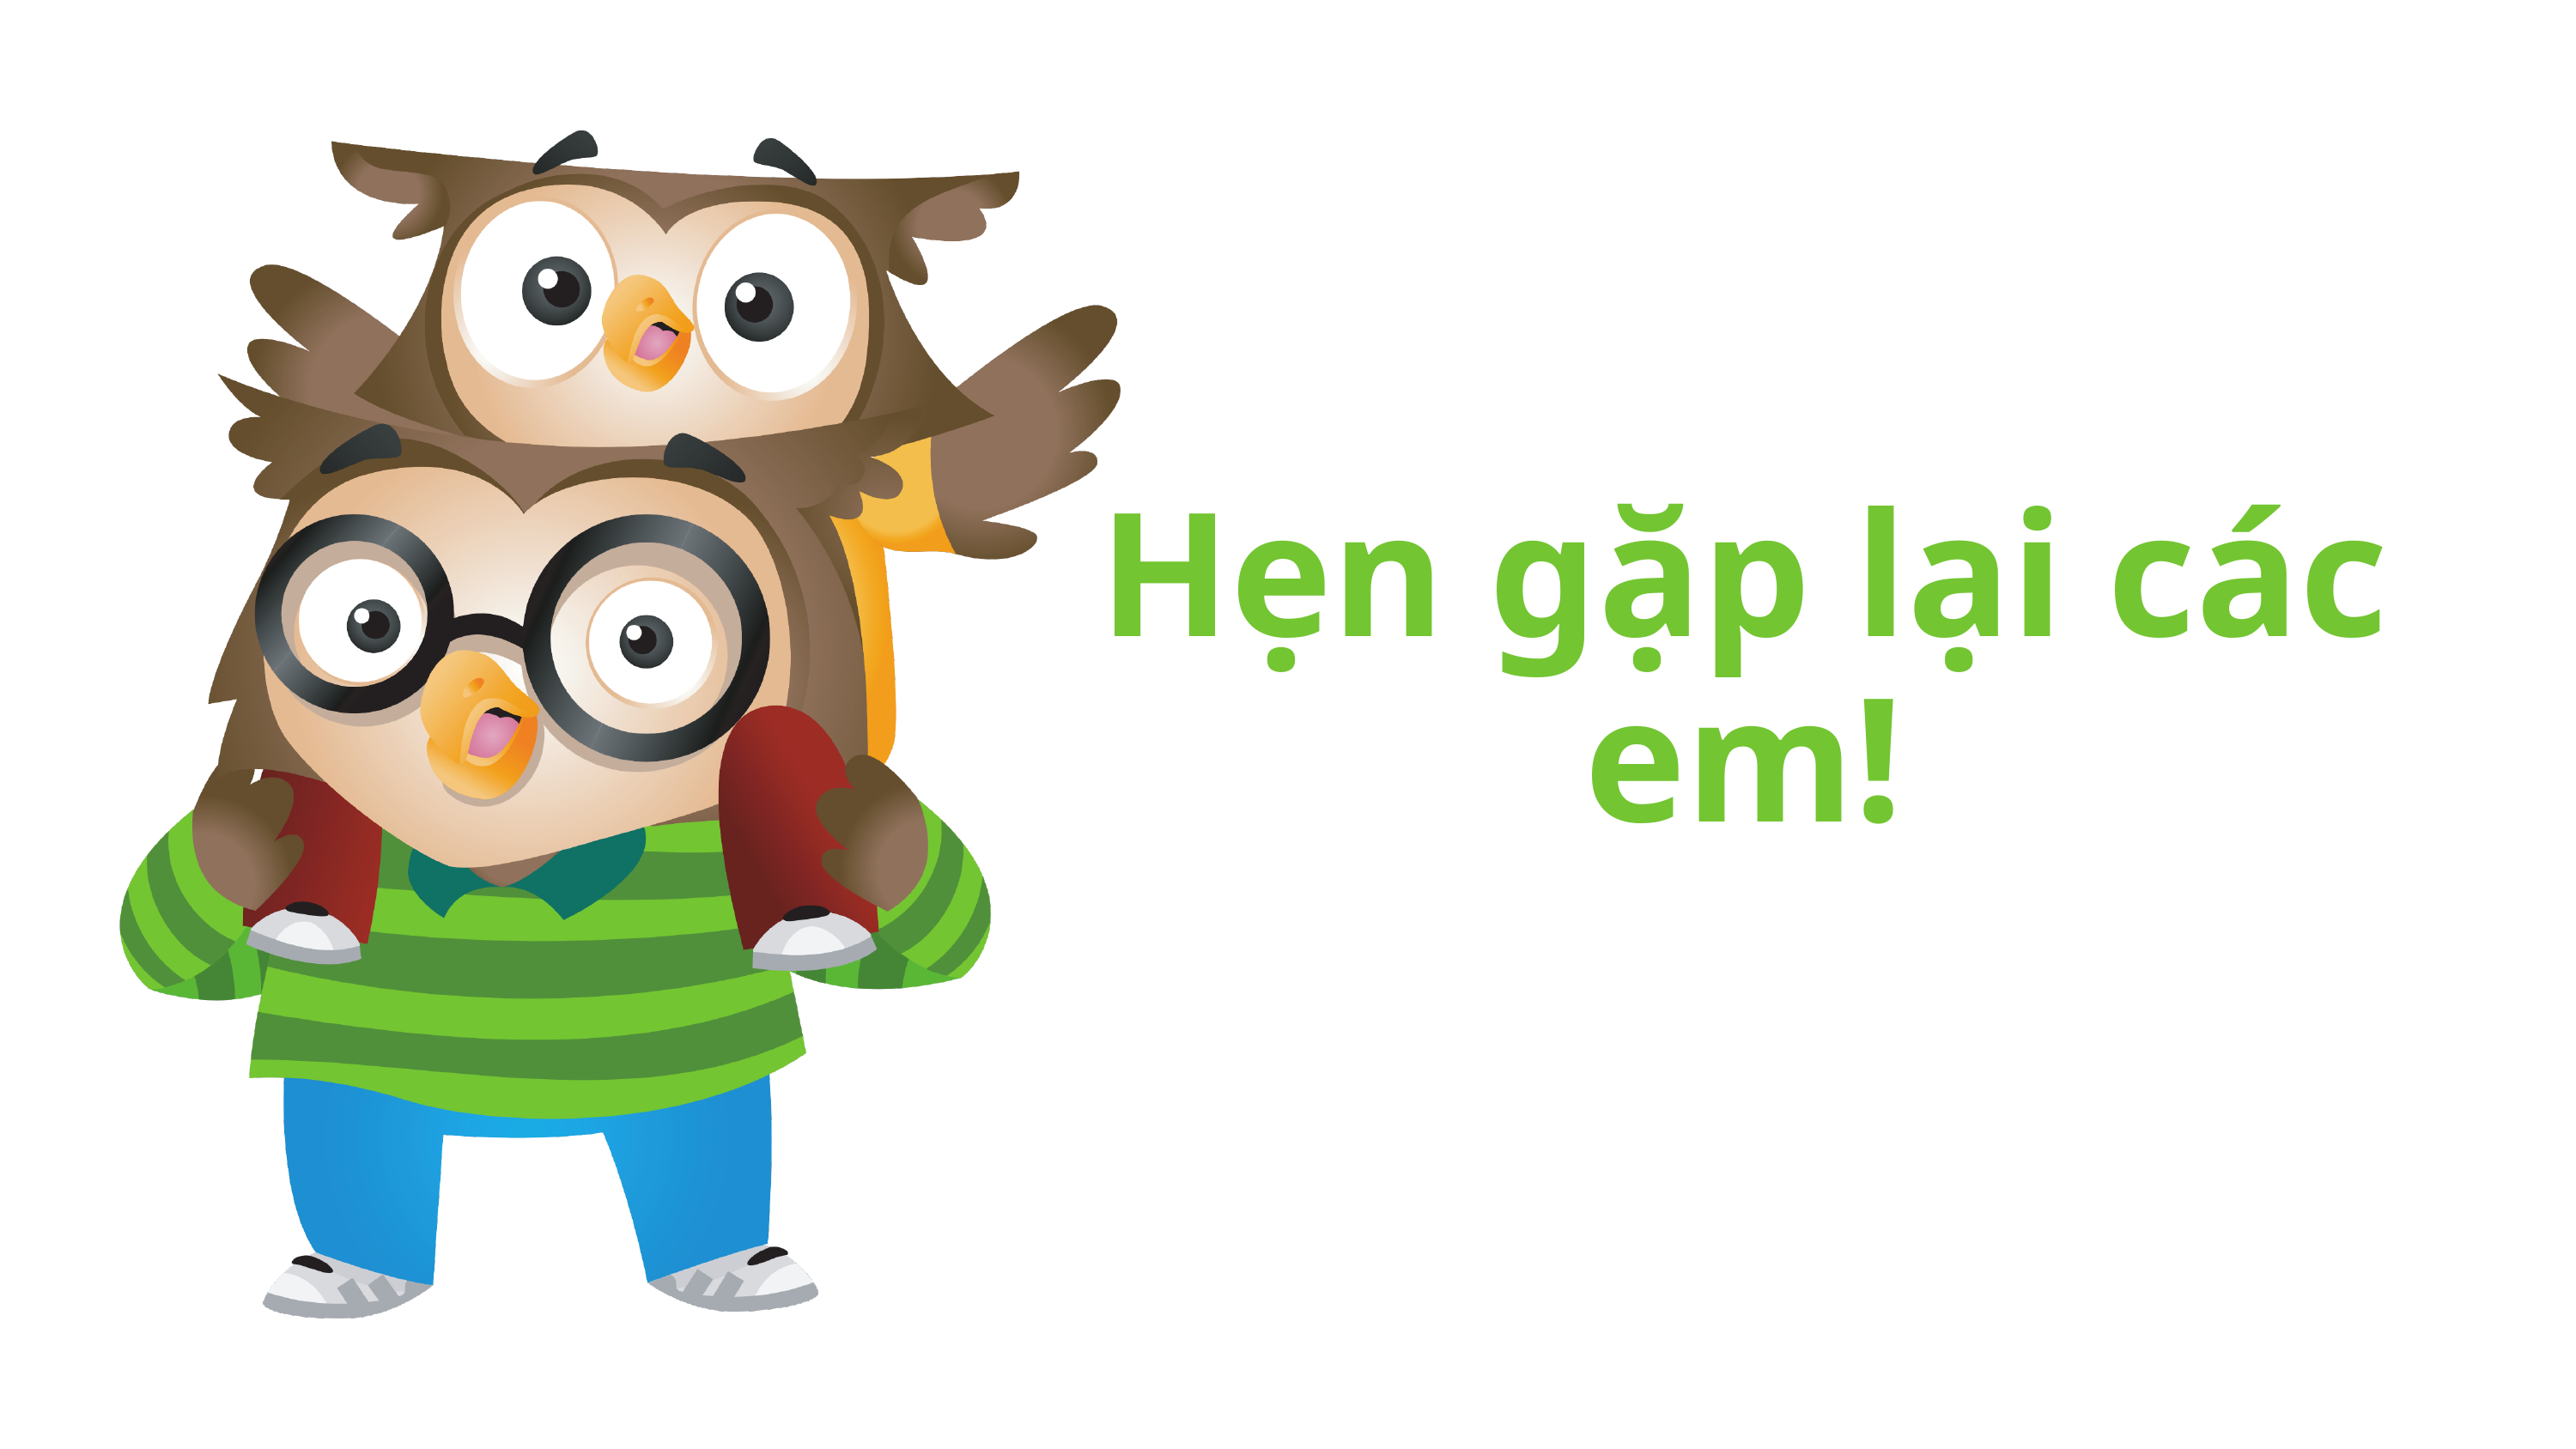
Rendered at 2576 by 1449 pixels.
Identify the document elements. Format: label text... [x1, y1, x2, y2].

text_box Hẹn gặp lại các em! [1123, 530, 2426, 815]
picture [67, 130, 1121, 1319]
